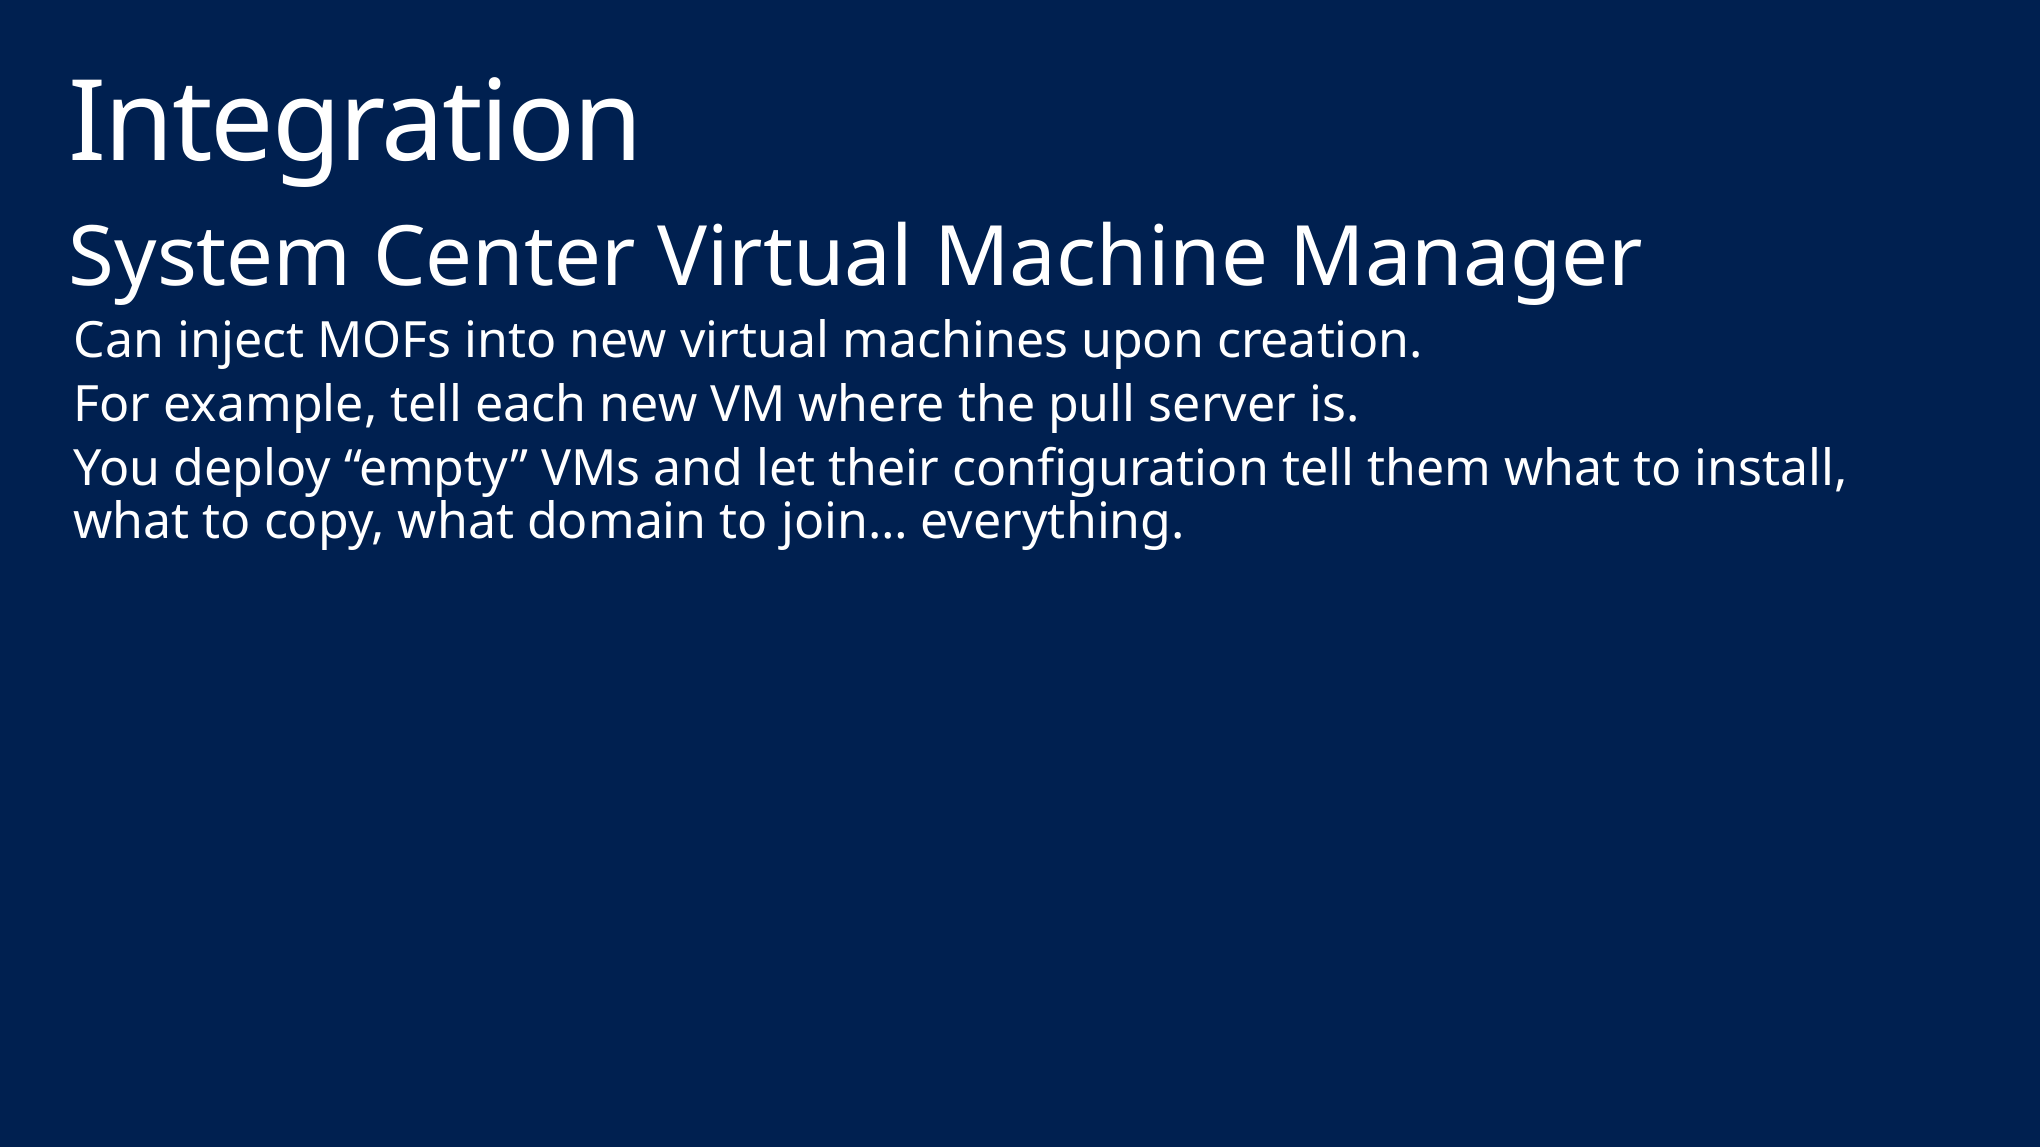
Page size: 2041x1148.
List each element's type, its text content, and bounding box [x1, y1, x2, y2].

list System Center Virtual Machine Manager Can inject MOFs into new virtual machines upon creation. For example, tell each new VM where the pull server is. You deploy “empty” VMs and let their configuration tell them what to install, what to copy, what domain to join… everything. [45, 198, 1996, 631]
title Integration [45, 48, 1996, 198]
